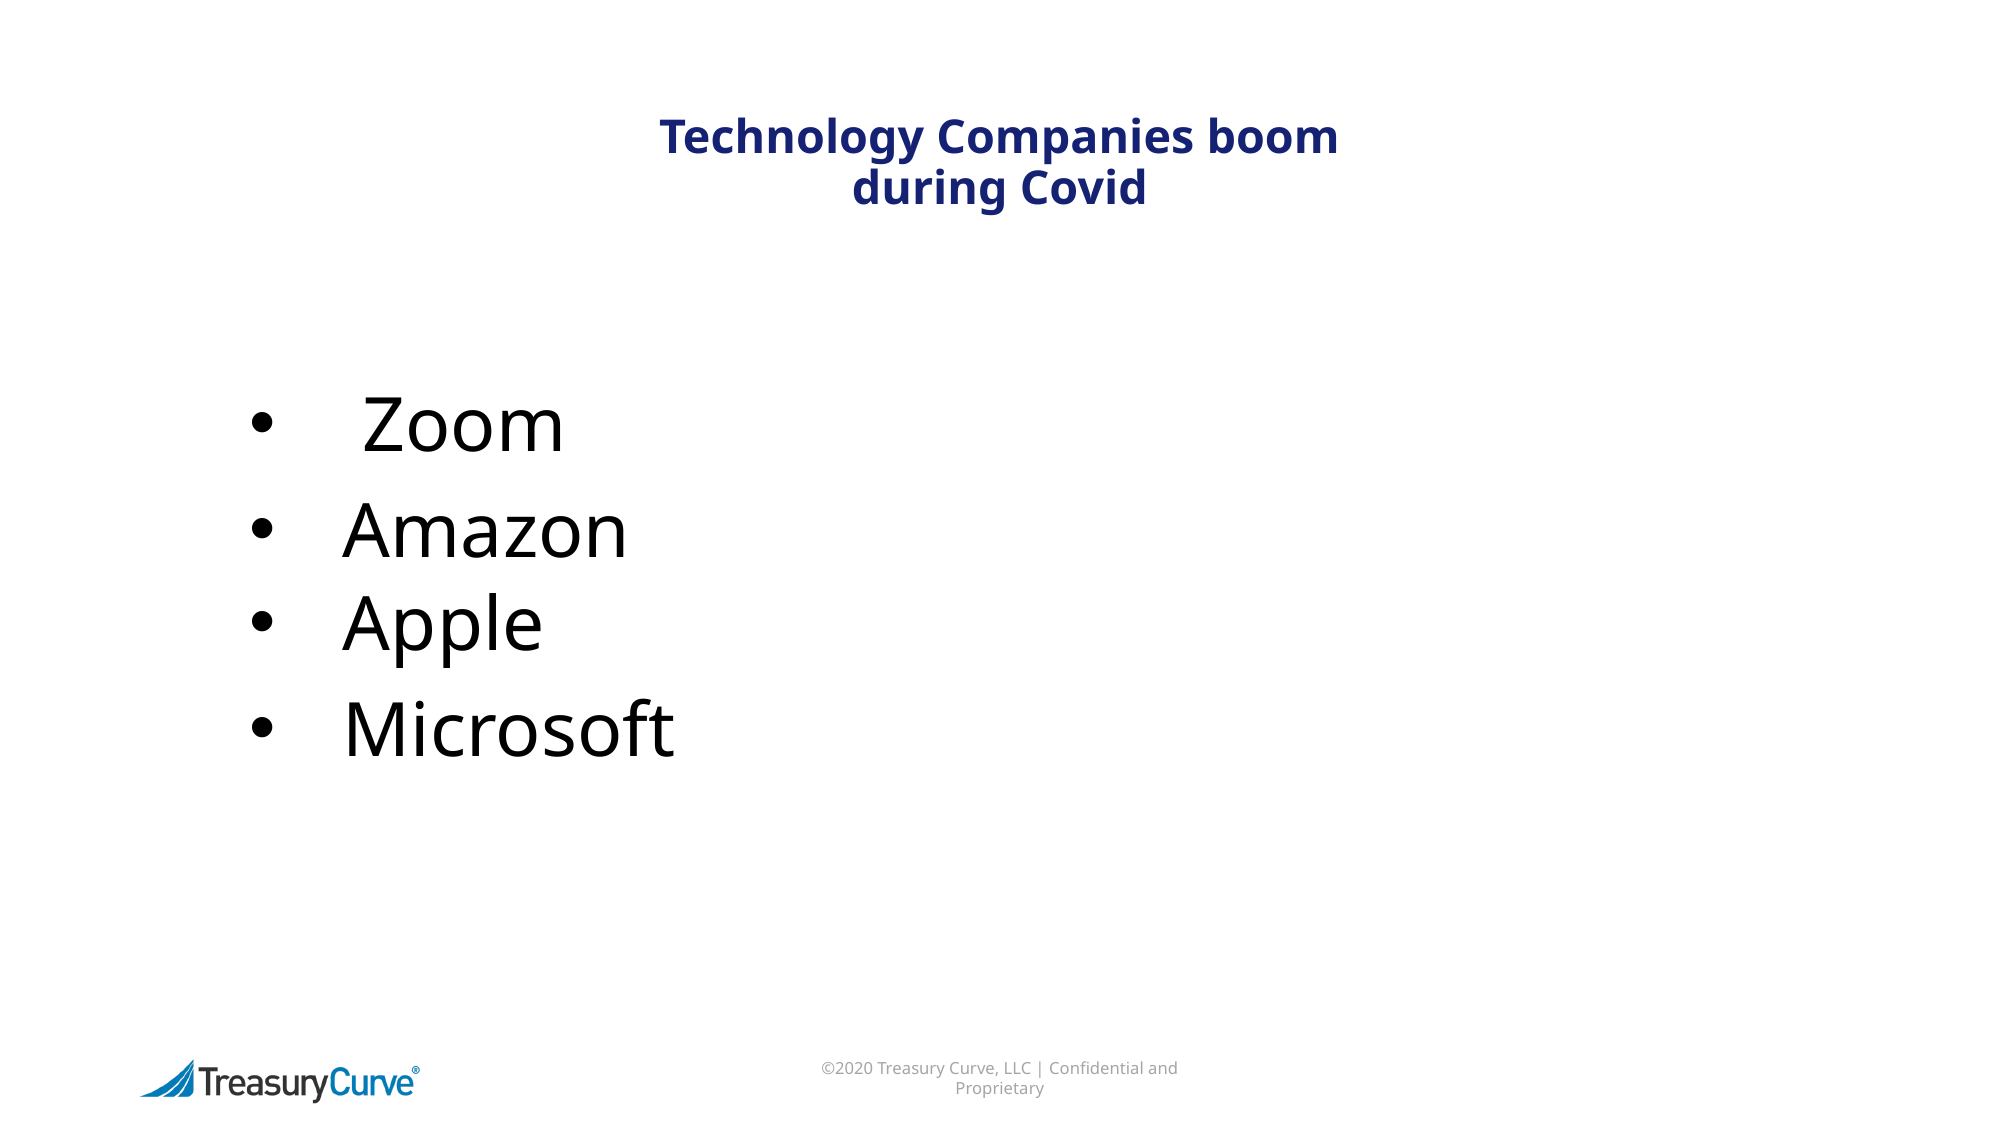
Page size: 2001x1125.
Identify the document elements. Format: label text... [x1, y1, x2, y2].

title Technology Companies boom during Covid [137, 4, 1863, 222]
text_box Microsoft [234, 674, 1729, 780]
text_box Apple [234, 568, 1729, 674]
text_box Zoom [234, 368, 1707, 474]
text_box Amazon [234, 474, 1729, 568]
picture [137, 1057, 422, 1108]
